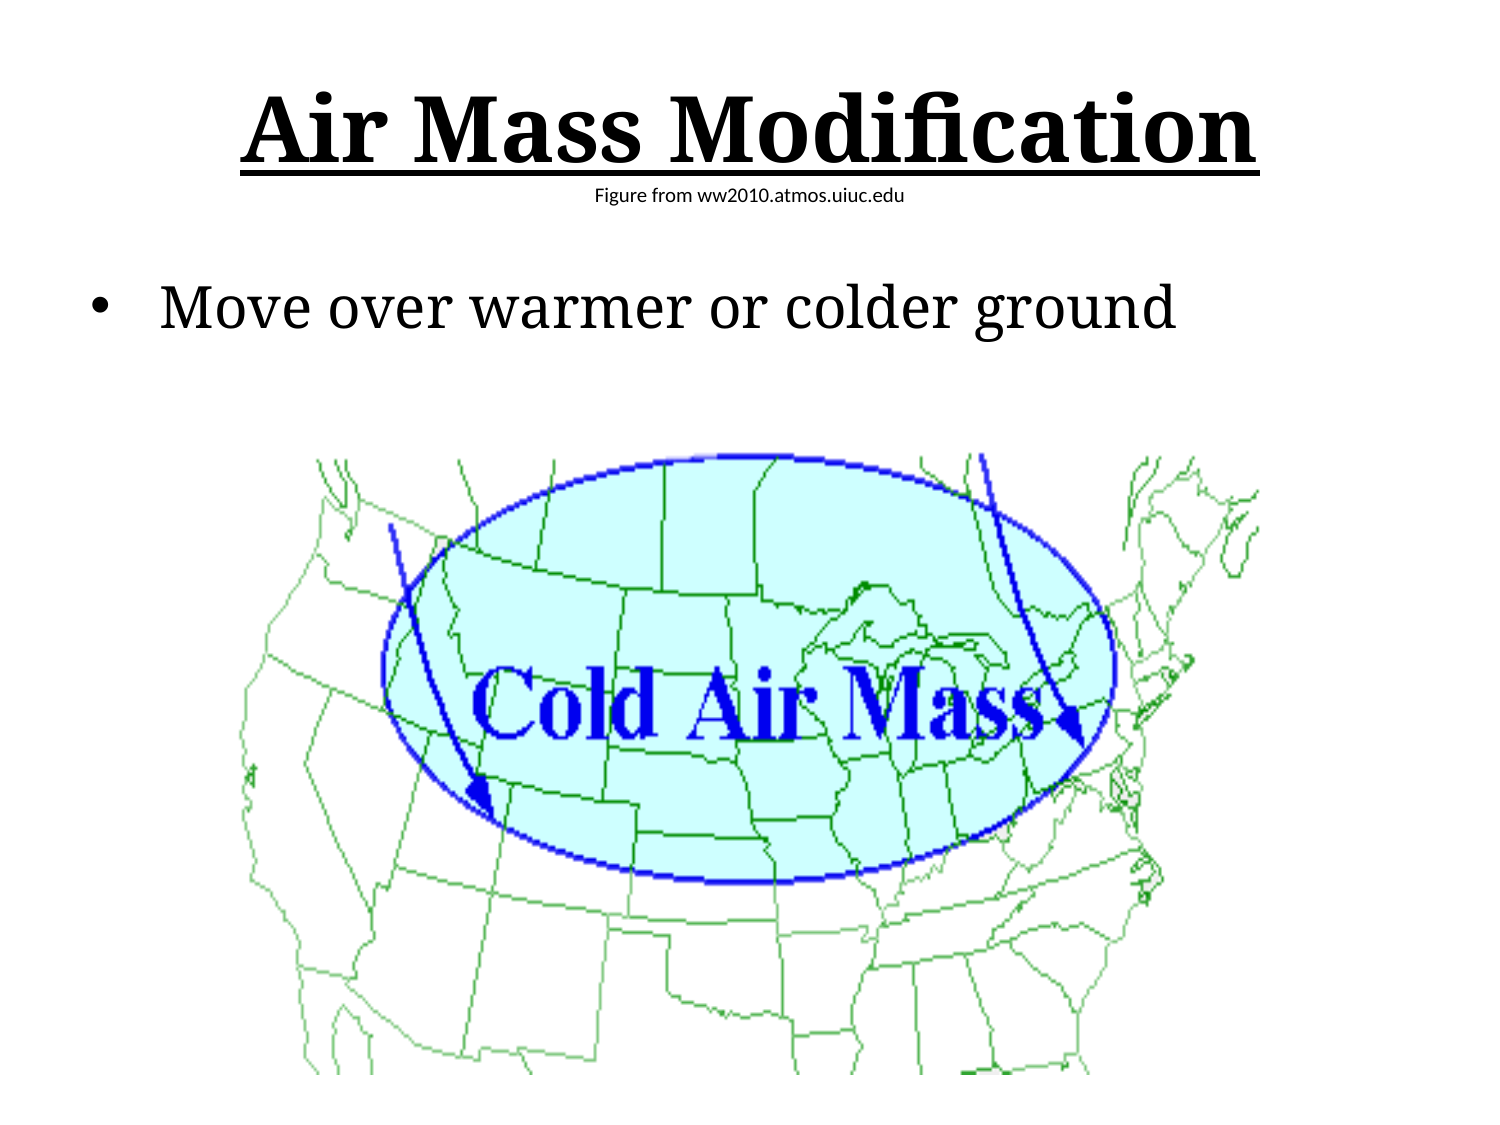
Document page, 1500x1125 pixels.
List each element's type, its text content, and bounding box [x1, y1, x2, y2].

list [212, 424, 1276, 1076]
title Air Mass Modification Figure from ww2010.atmos.uiuc.edu [75, 45, 1425, 233]
list Move over warmer or colder ground [75, 262, 1425, 622]
